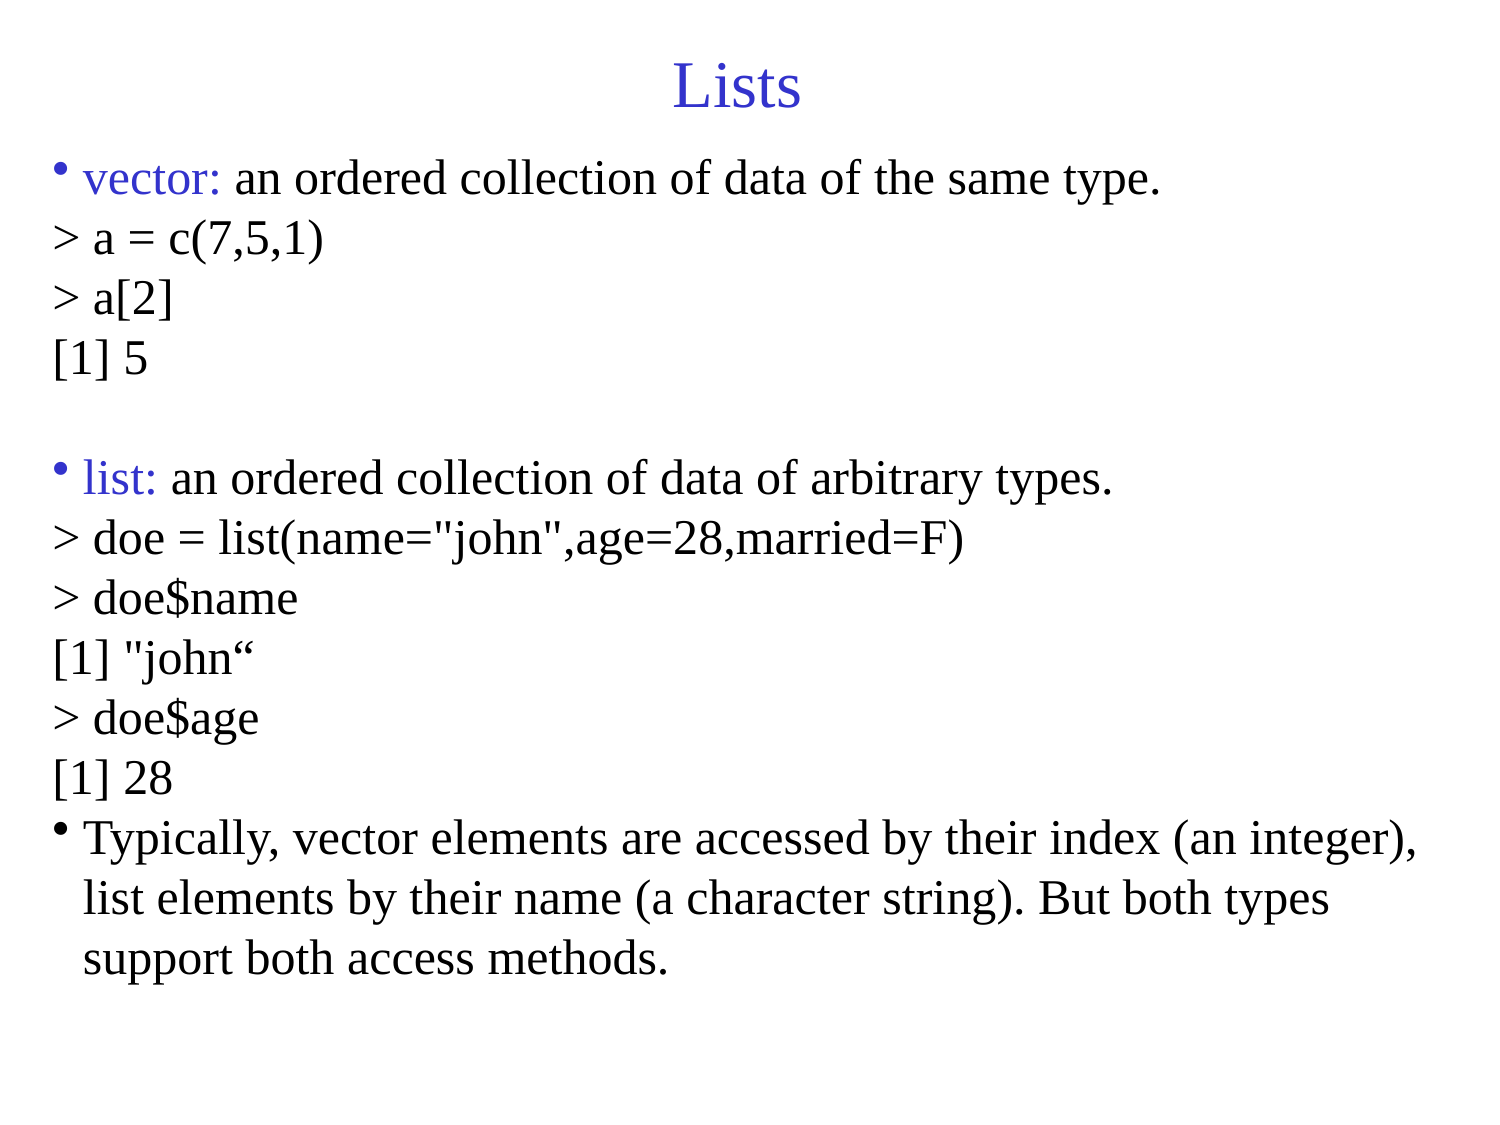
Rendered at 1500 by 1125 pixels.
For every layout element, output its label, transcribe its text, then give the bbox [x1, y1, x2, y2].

title Lists [237, 37, 1238, 125]
text_box vector: an ordered collection of data of the same type. > a = c(7,5,1) > a[2] [1] 5 list: an ordered collection of data of arbitrary types. > doe = list(name="john",age=28,married=F) > doe$name [1] "john“ > doe$age [1] 28 Typically, vector elements are accessed by their index (an integer), list elements by their name (a character string). But both types support both access methods. [37, 137, 1463, 993]
